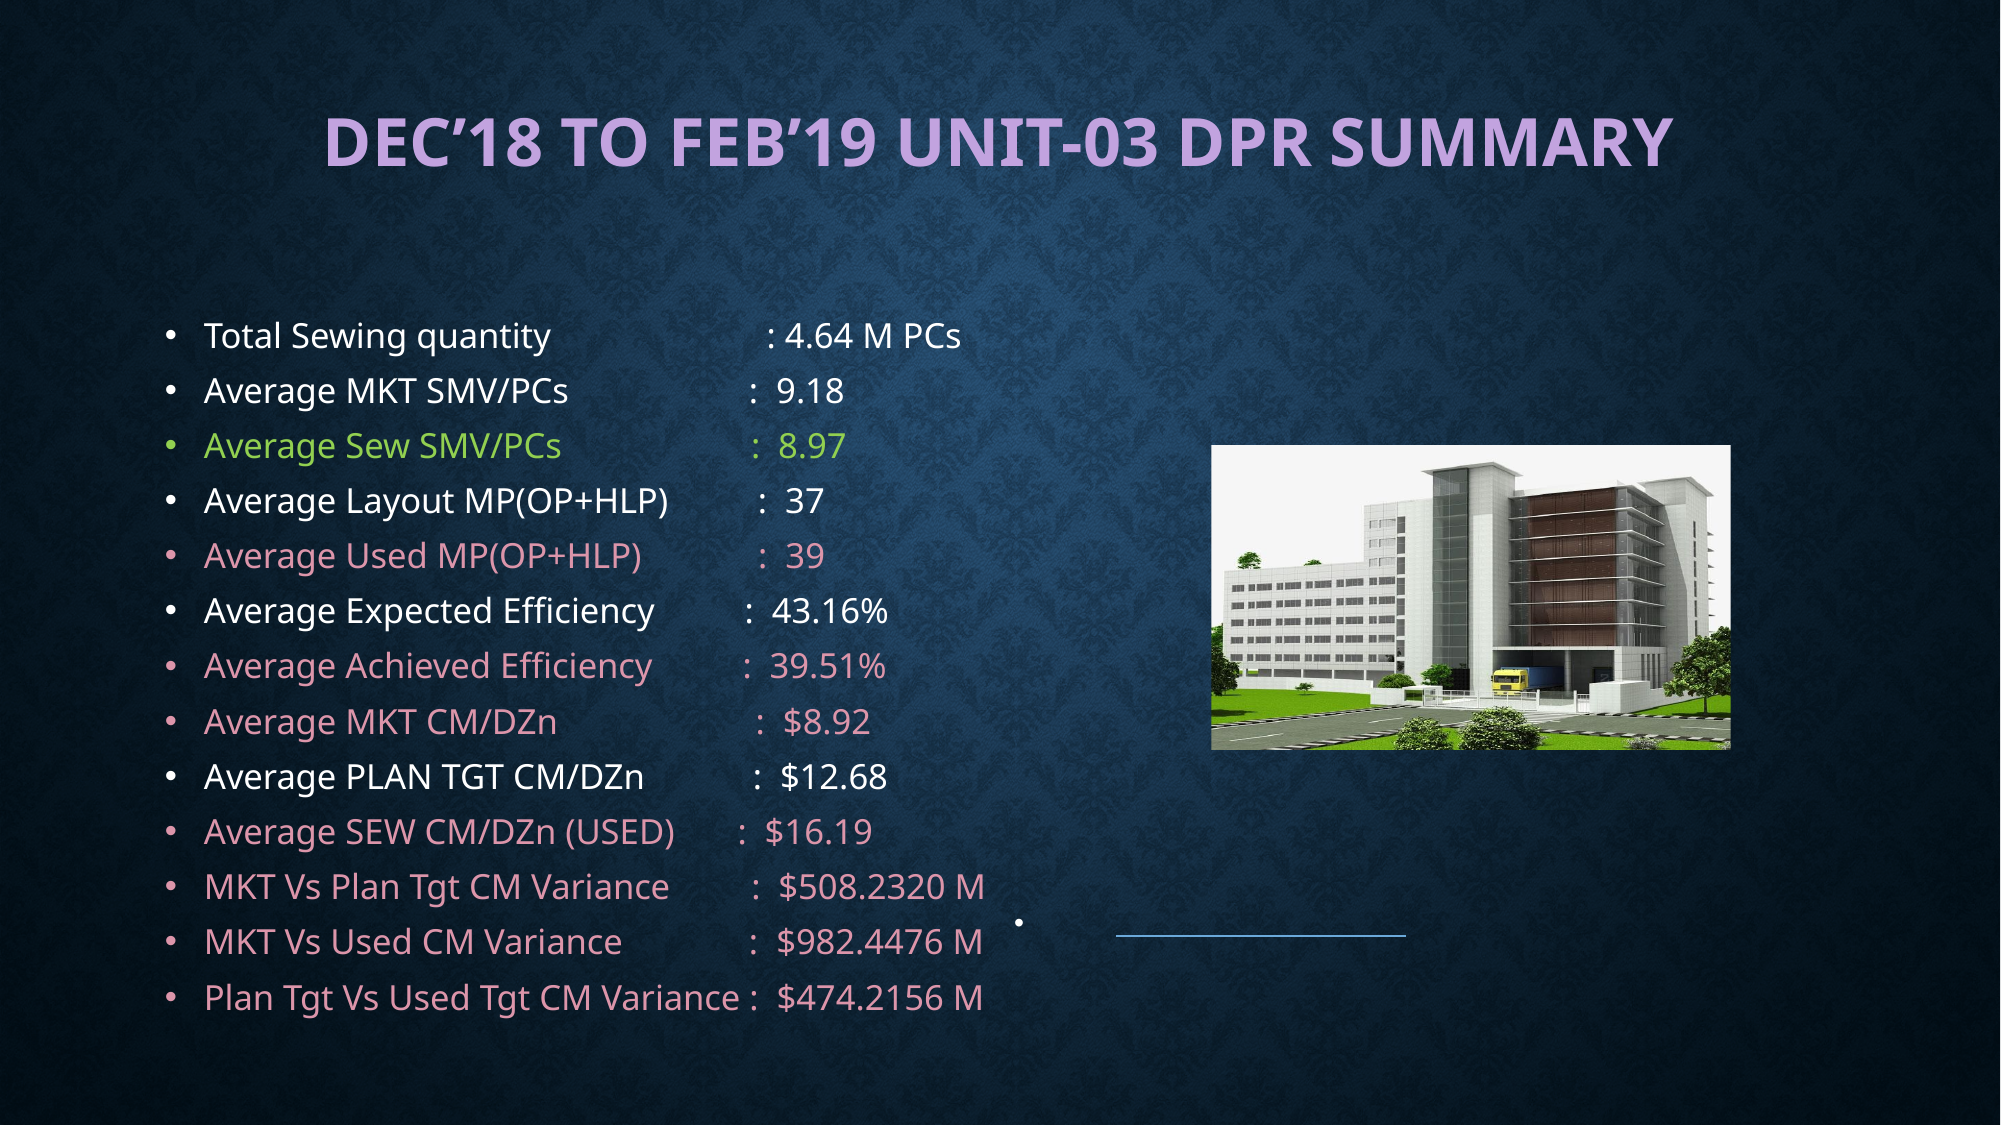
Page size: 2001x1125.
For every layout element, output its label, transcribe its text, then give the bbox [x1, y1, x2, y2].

list Total Sewing quantity : 4.64 M PCs Average MKT SMV/PCs : 9.18 Average Sew SMV/PCs : 8.97 Average Layout MP(OP+HLP) : 37 Average Used MP(OP+HLP) : 39 Average Expected Efficiency : 43.16% Average Achieved Efficiency : 39.51% Average MKT CM/DZn : $8.92 Average PLAN TGT CM/DZn : $12.68 Average SEW CM/DZn (USED) : $16.19 MKT Vs Plan Tgt CM Variance : $508.2320 M MKT Vs Used CM Variance : $982.4476 M Plan Tgt Vs Used Tgt CM Variance : $474.2156 M [149, 297, 1279, 1046]
text_box [1211, 445, 1731, 750]
list [999, 345, 1835, 954]
title DEC’18 TO FEB’19 UNIT-03 DPR SUMMARY [149, 55, 1849, 236]
